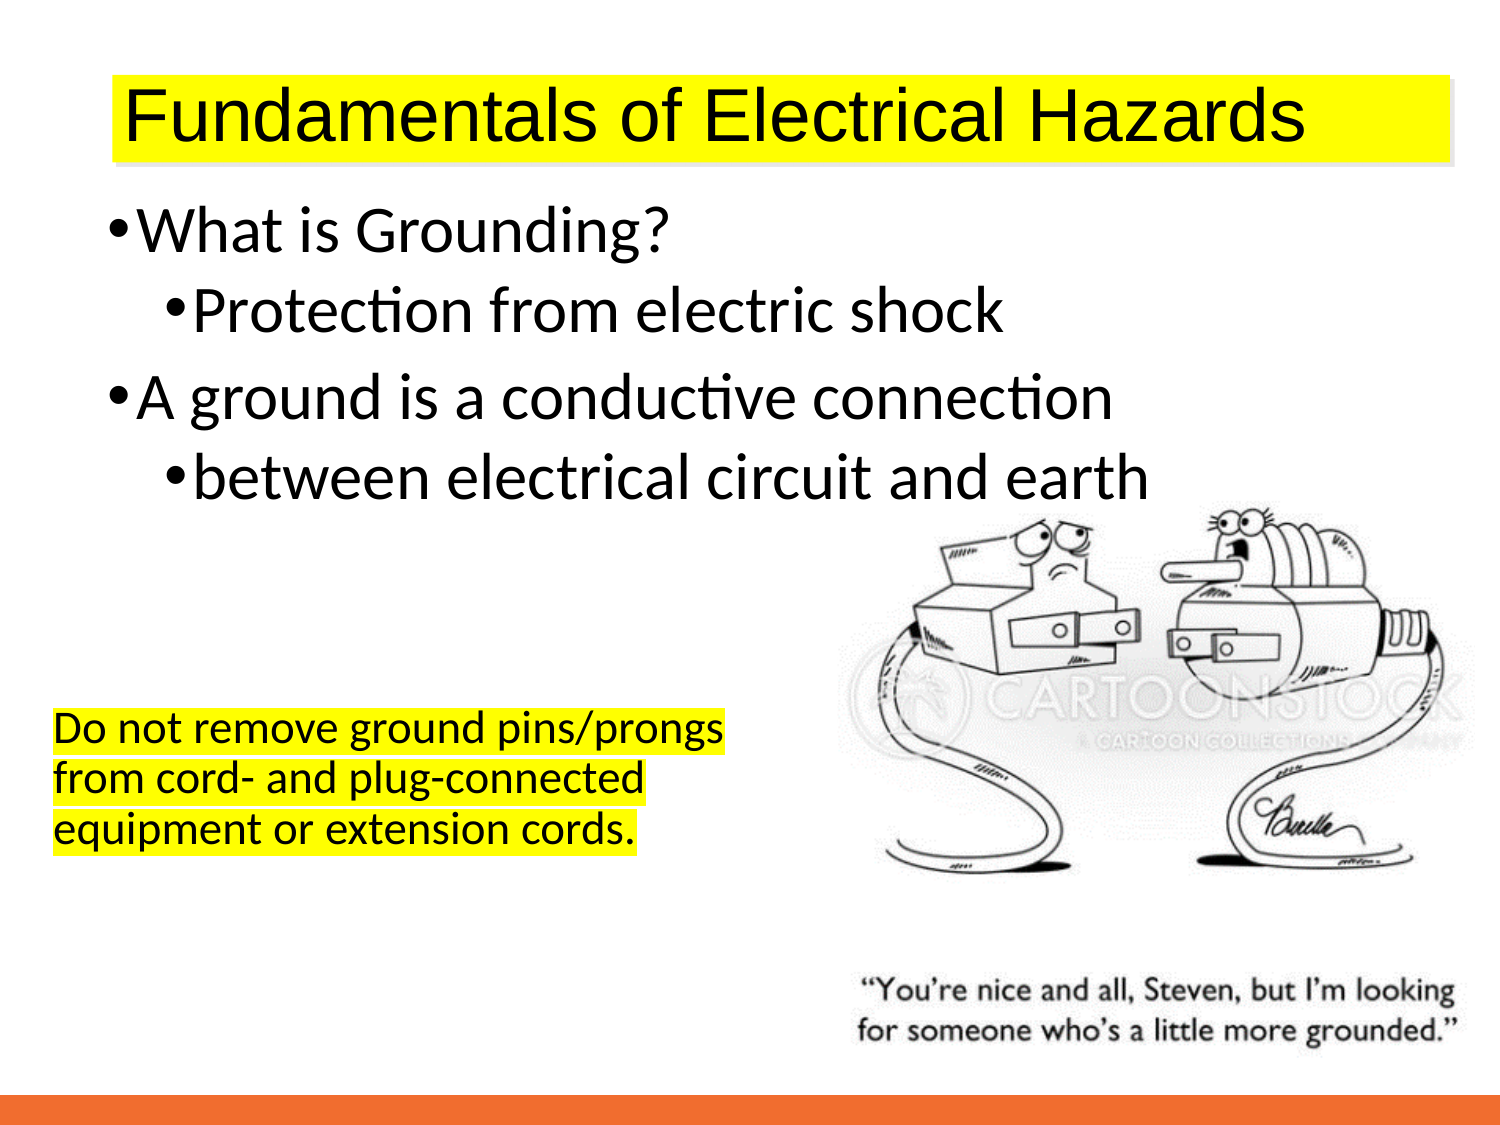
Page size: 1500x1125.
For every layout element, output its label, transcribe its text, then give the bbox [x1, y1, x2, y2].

picture [837, 480, 1475, 1075]
text_box Fundamentals of Electrical Hazards [112, 74, 1450, 163]
text_box Do not remove ground pins/prongs from cord- and plug-connected equipment or extension cords. [38, 695, 837, 862]
list What is Grounding? Protection from electric shock A ground is a conductive connection between electrical circuit and earth [93, 187, 1404, 695]
